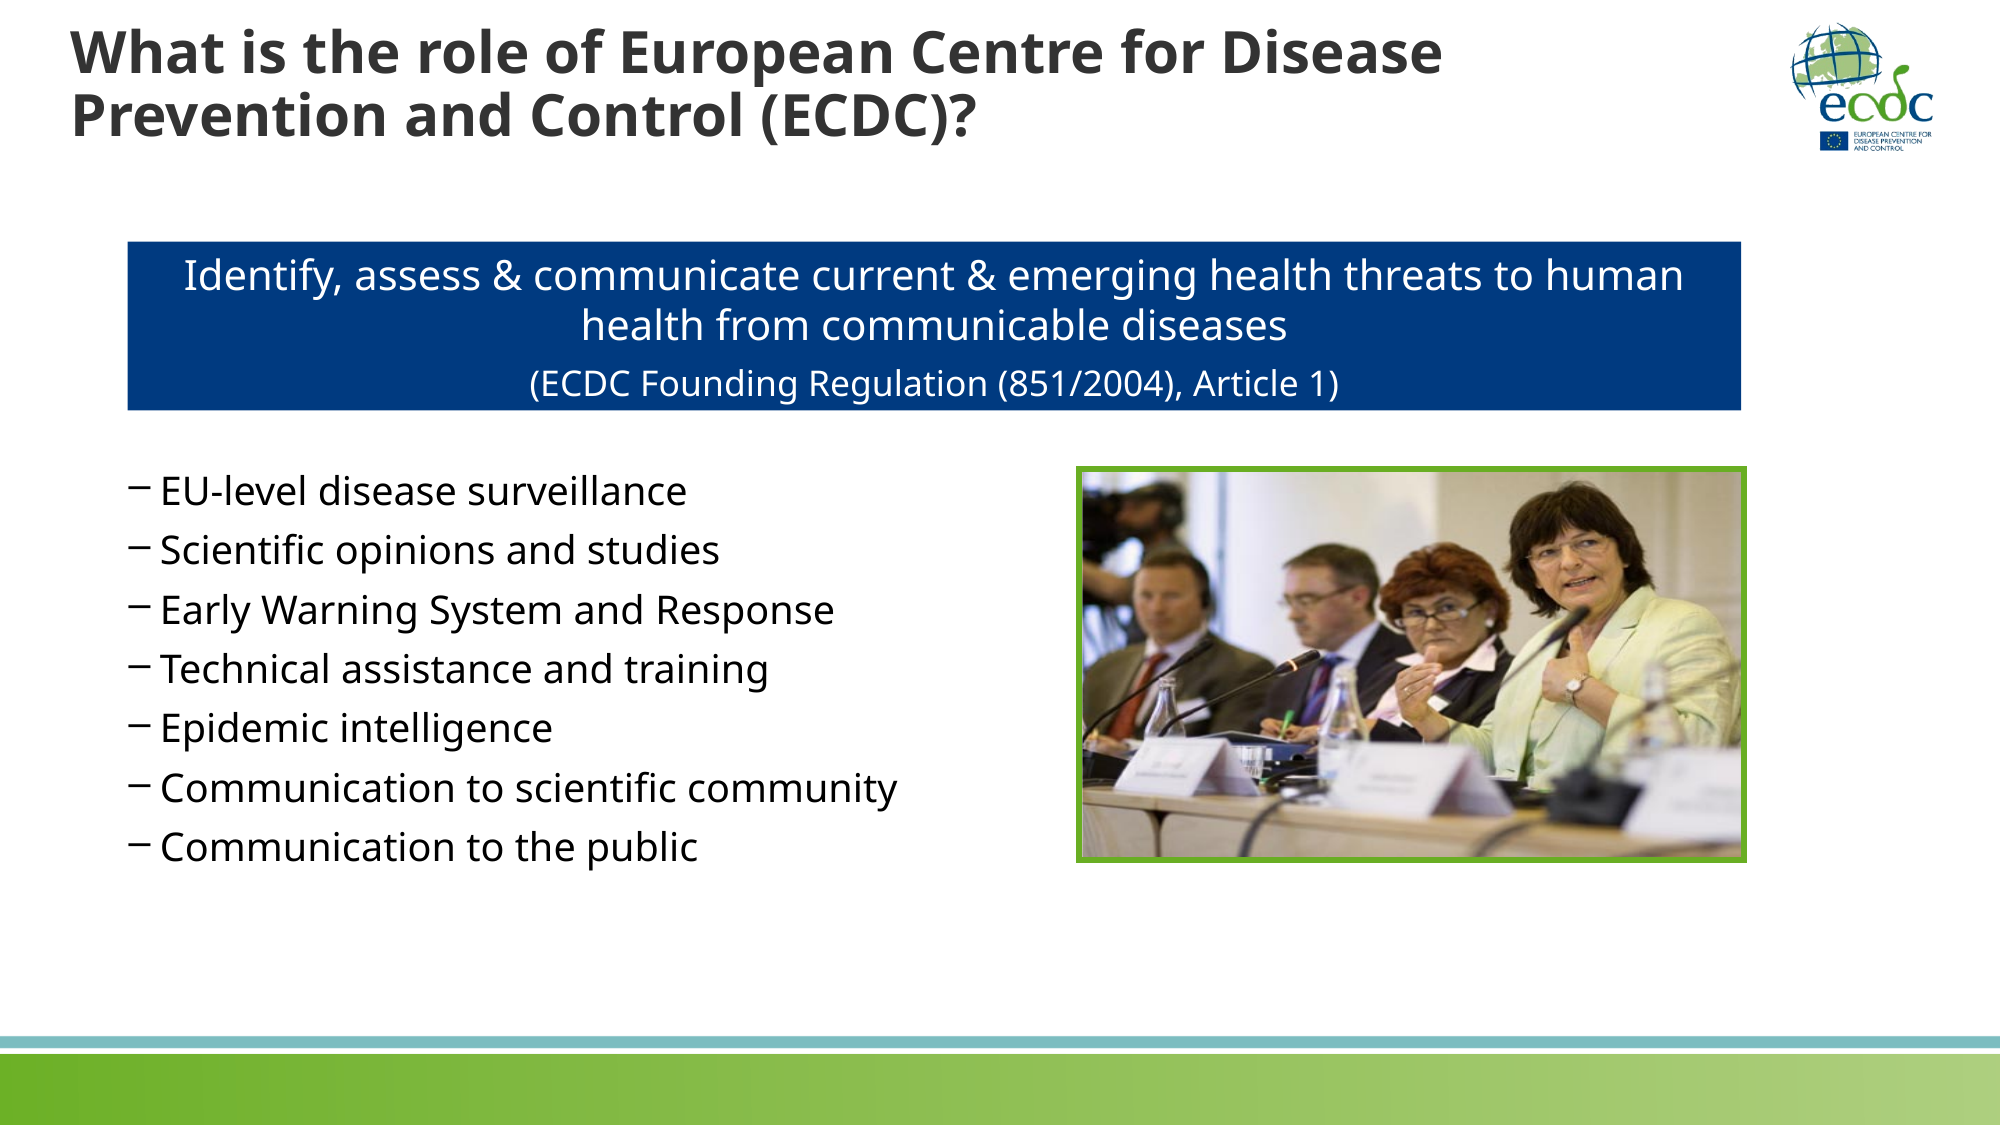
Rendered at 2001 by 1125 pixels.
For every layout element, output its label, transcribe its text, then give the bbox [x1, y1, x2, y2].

text_box Identify, assess & communicate current & emerging health threats to human health from communicable diseases (ECDC Founding Regulation (851/2004), Article 1) [127, 241, 1742, 411]
picture [0, 0, 2000, 1125]
text_box EU-level disease surveillance Scientific opinions and studies Early Warning System and Response Technical assistance and training Epidemic intelligence Communication to scientific community Communication to the public [113, 458, 1041, 878]
text_box What is the role of European Centre for Disease Prevention and Control (ECDC)? [70, 23, 1764, 159]
